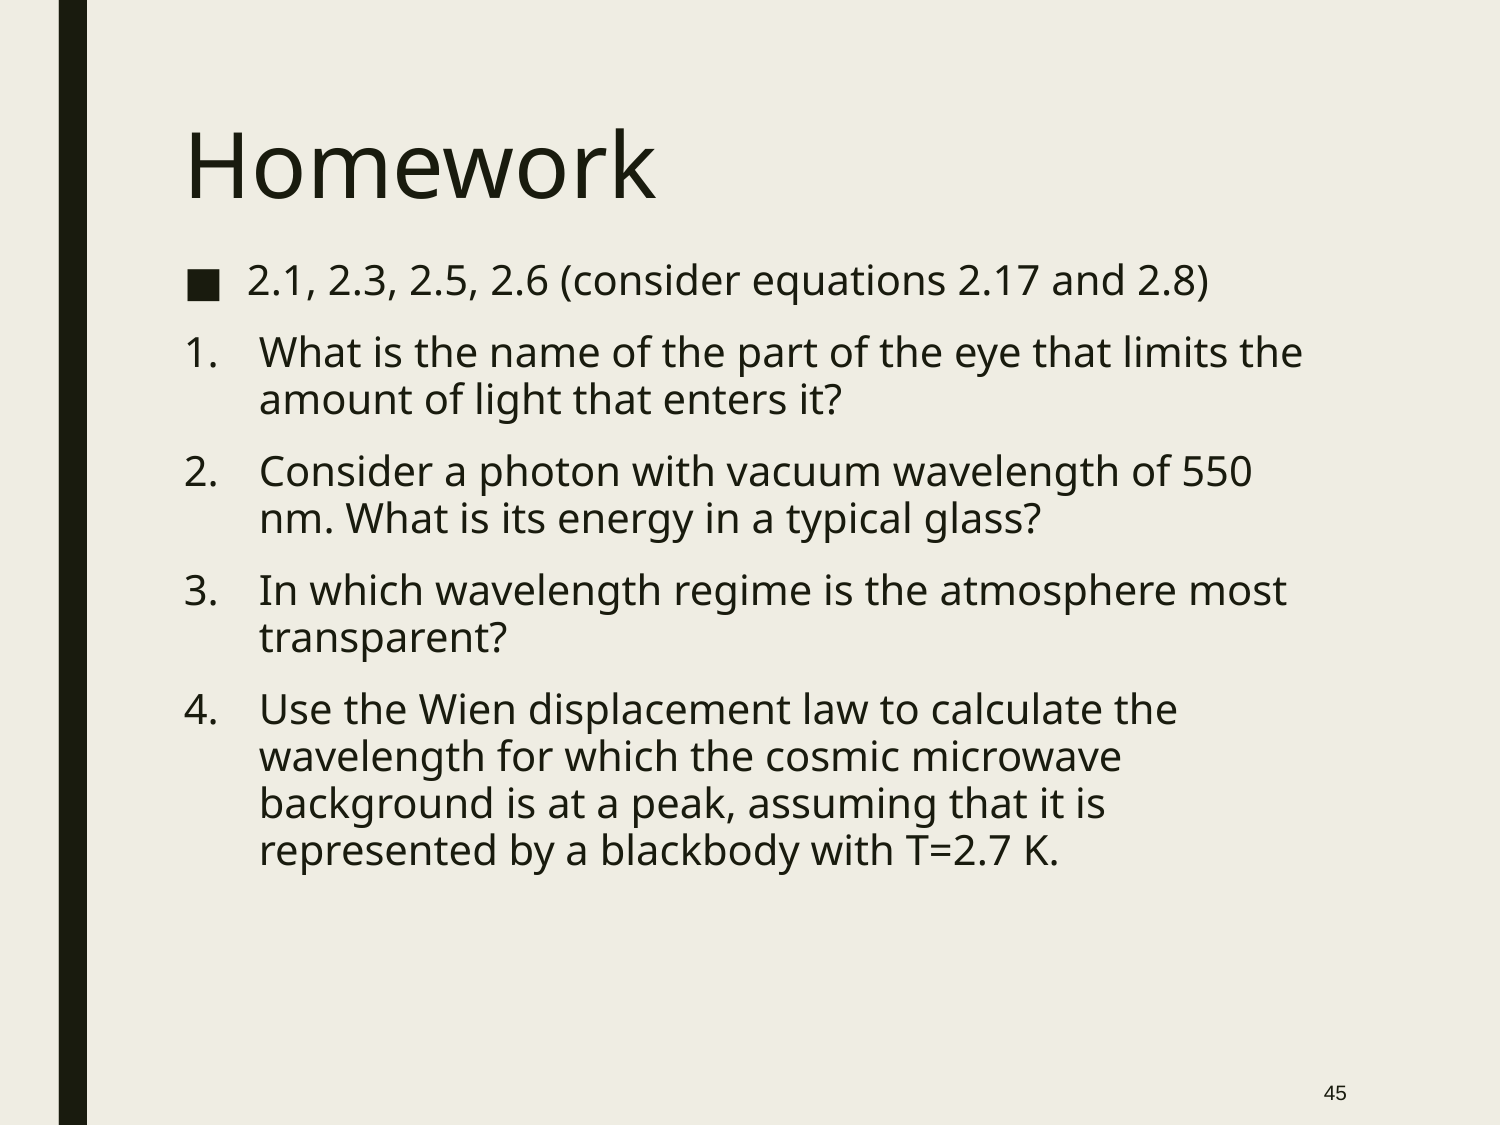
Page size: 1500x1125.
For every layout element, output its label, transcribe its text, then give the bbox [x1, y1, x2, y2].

slide_number 45 [1165, 1058, 1362, 1125]
list 2.1, 2.3, 2.5, 2.6 (consider equations 2.17 and 2.8) What is the name of the part of the eye that limits the amount of light that enters it? Consider a photon with vacuum wavelength of 550 nm. What is its energy in a typical glass? In which wavelength regime is the atmosphere most transparent? Use the Wien displacement law to calculate the wavelength for which the cosmic microwave background is at a peak, assuming that it is represented by a blackbody with T=2.7 K. [168, 250, 1351, 1001]
title Homework [168, 112, 1351, 245]
